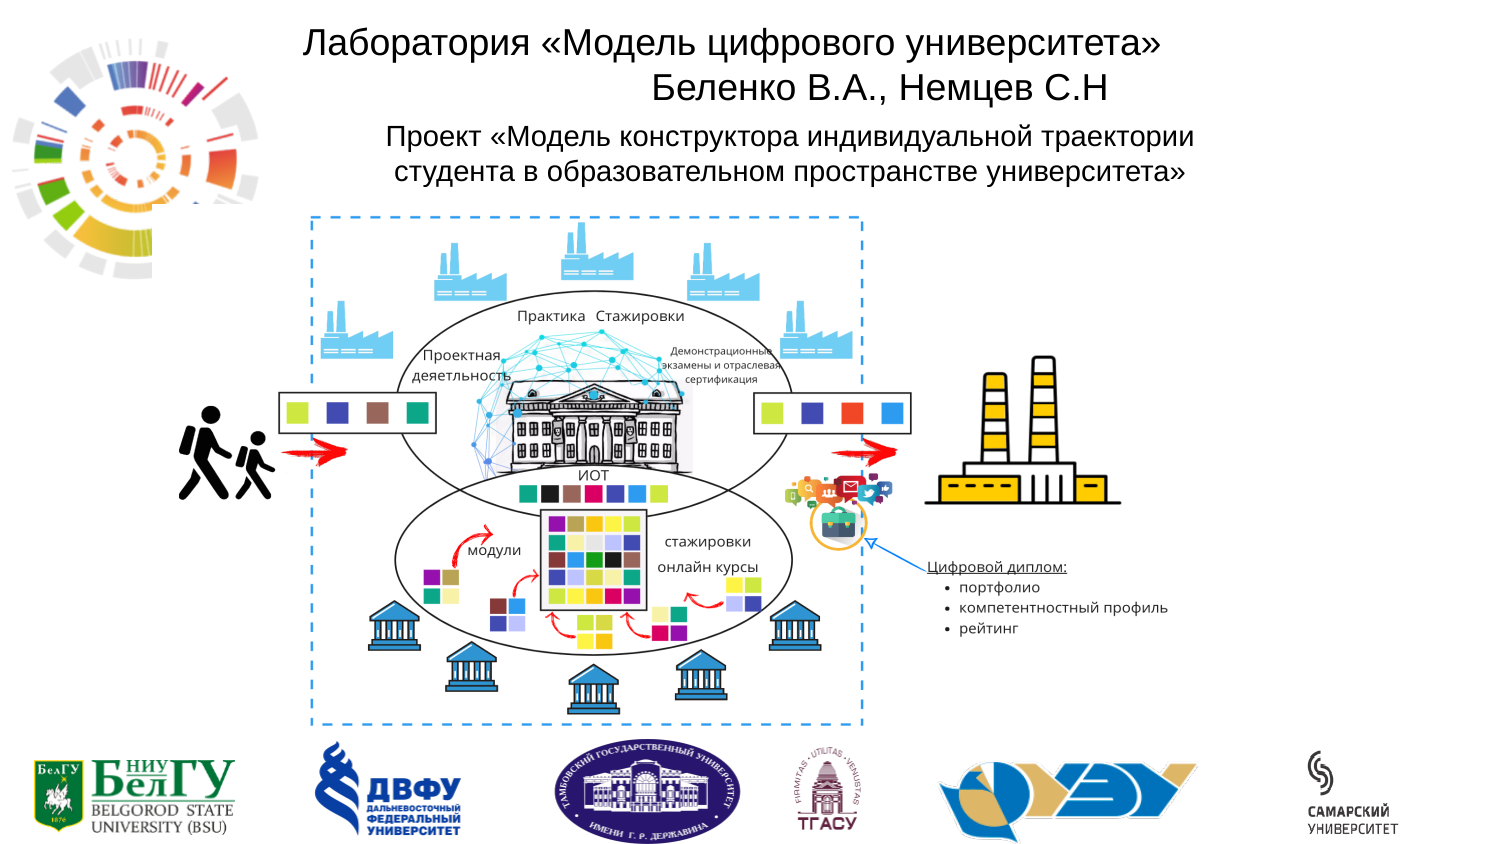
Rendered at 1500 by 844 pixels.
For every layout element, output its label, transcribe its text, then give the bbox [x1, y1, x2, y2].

text_box Проект «Модель конструктора индивидуальной траектории студента в образовательном пространстве университета» [320, 110, 1261, 195]
picture [34, 760, 235, 835]
text_box Лаборатория «Модель цифрового университета» Беленко В.А., Немцев С.Н [288, 2, 1483, 81]
picture [1306, 749, 1401, 838]
picture [936, 760, 1199, 844]
picture [0, 11, 1185, 844]
